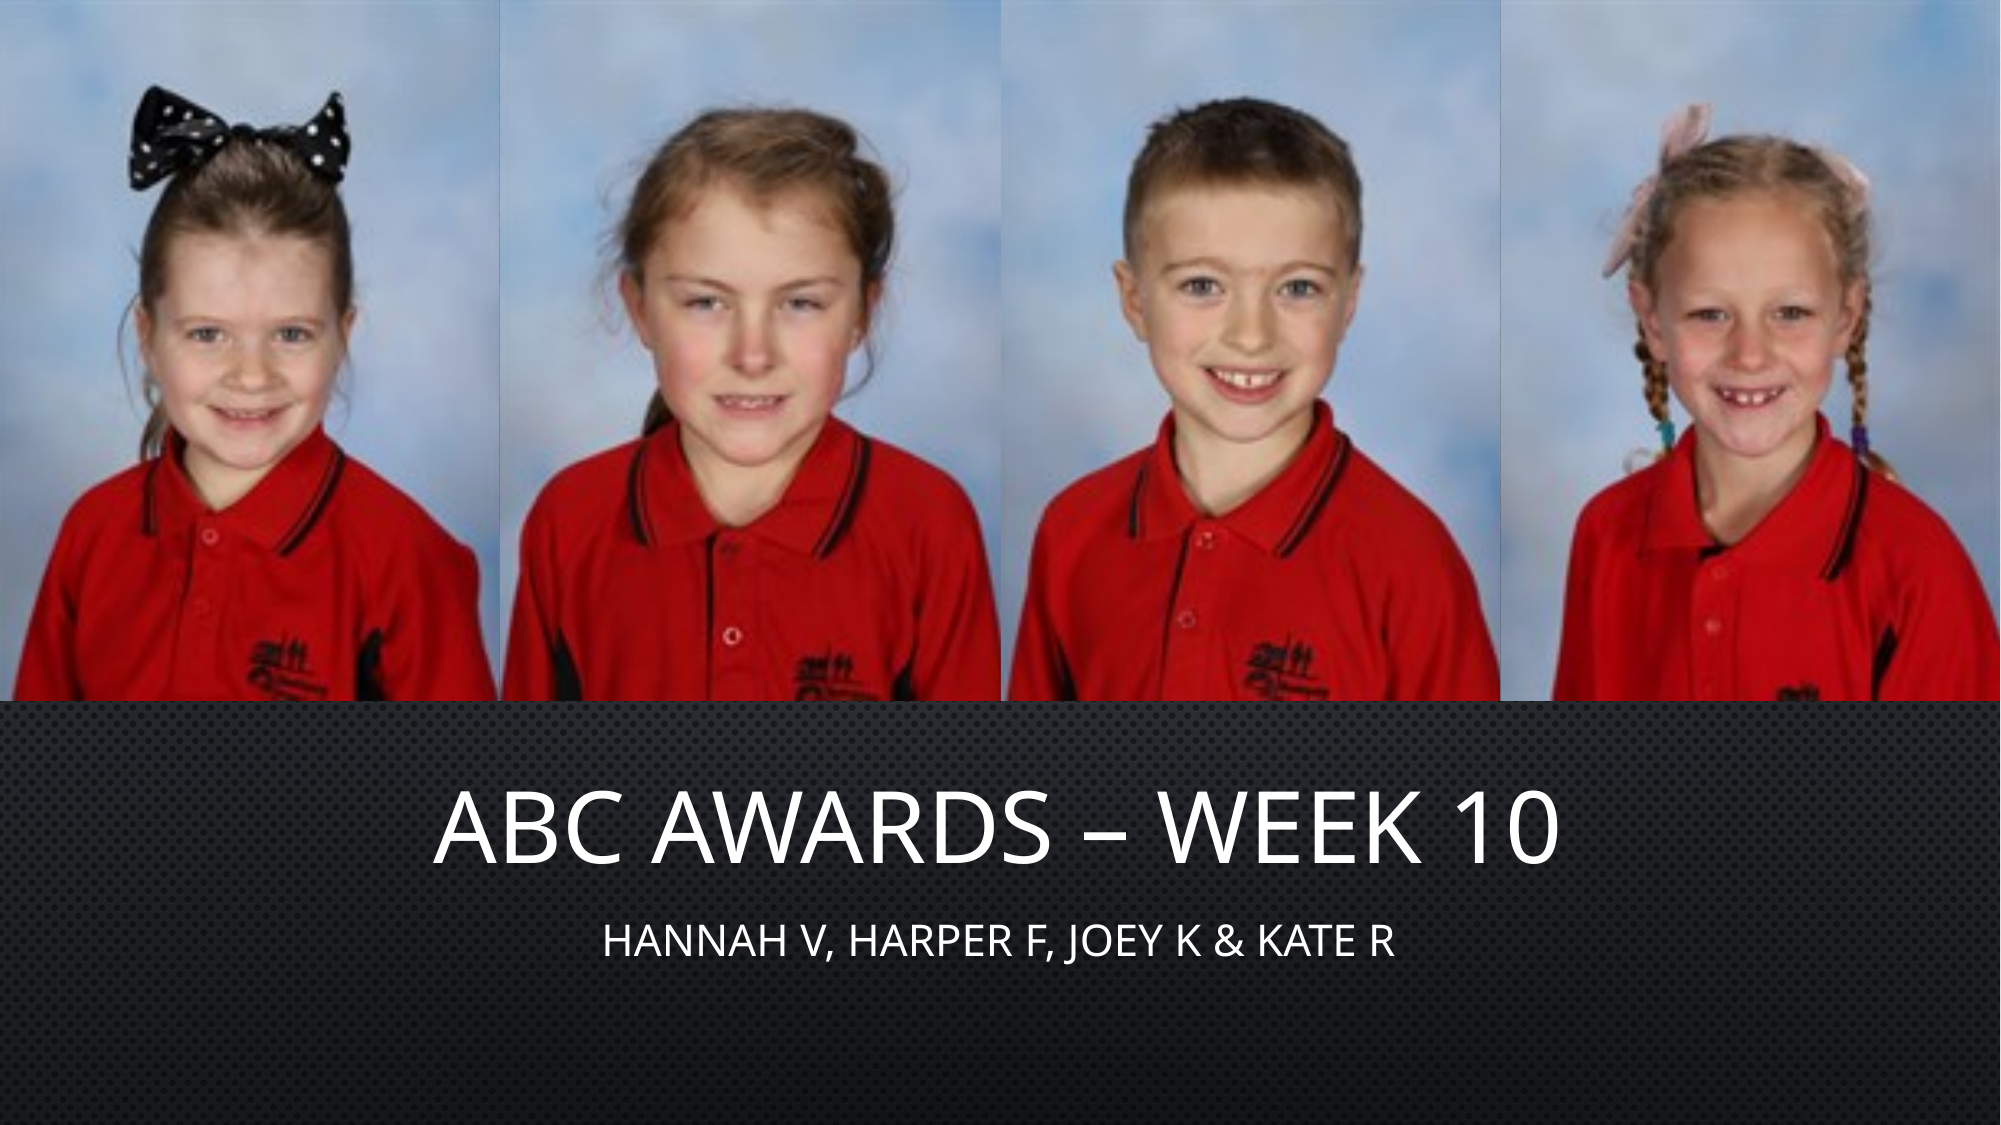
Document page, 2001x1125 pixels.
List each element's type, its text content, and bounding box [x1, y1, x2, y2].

list Hannah V, Harper F, Joey K & Kate R [287, 904, 1711, 1024]
picture [0, 0, 2000, 702]
text_box [0, 702, 2000, 1125]
title ABC Awards – week 10 [204, 715, 1793, 891]
